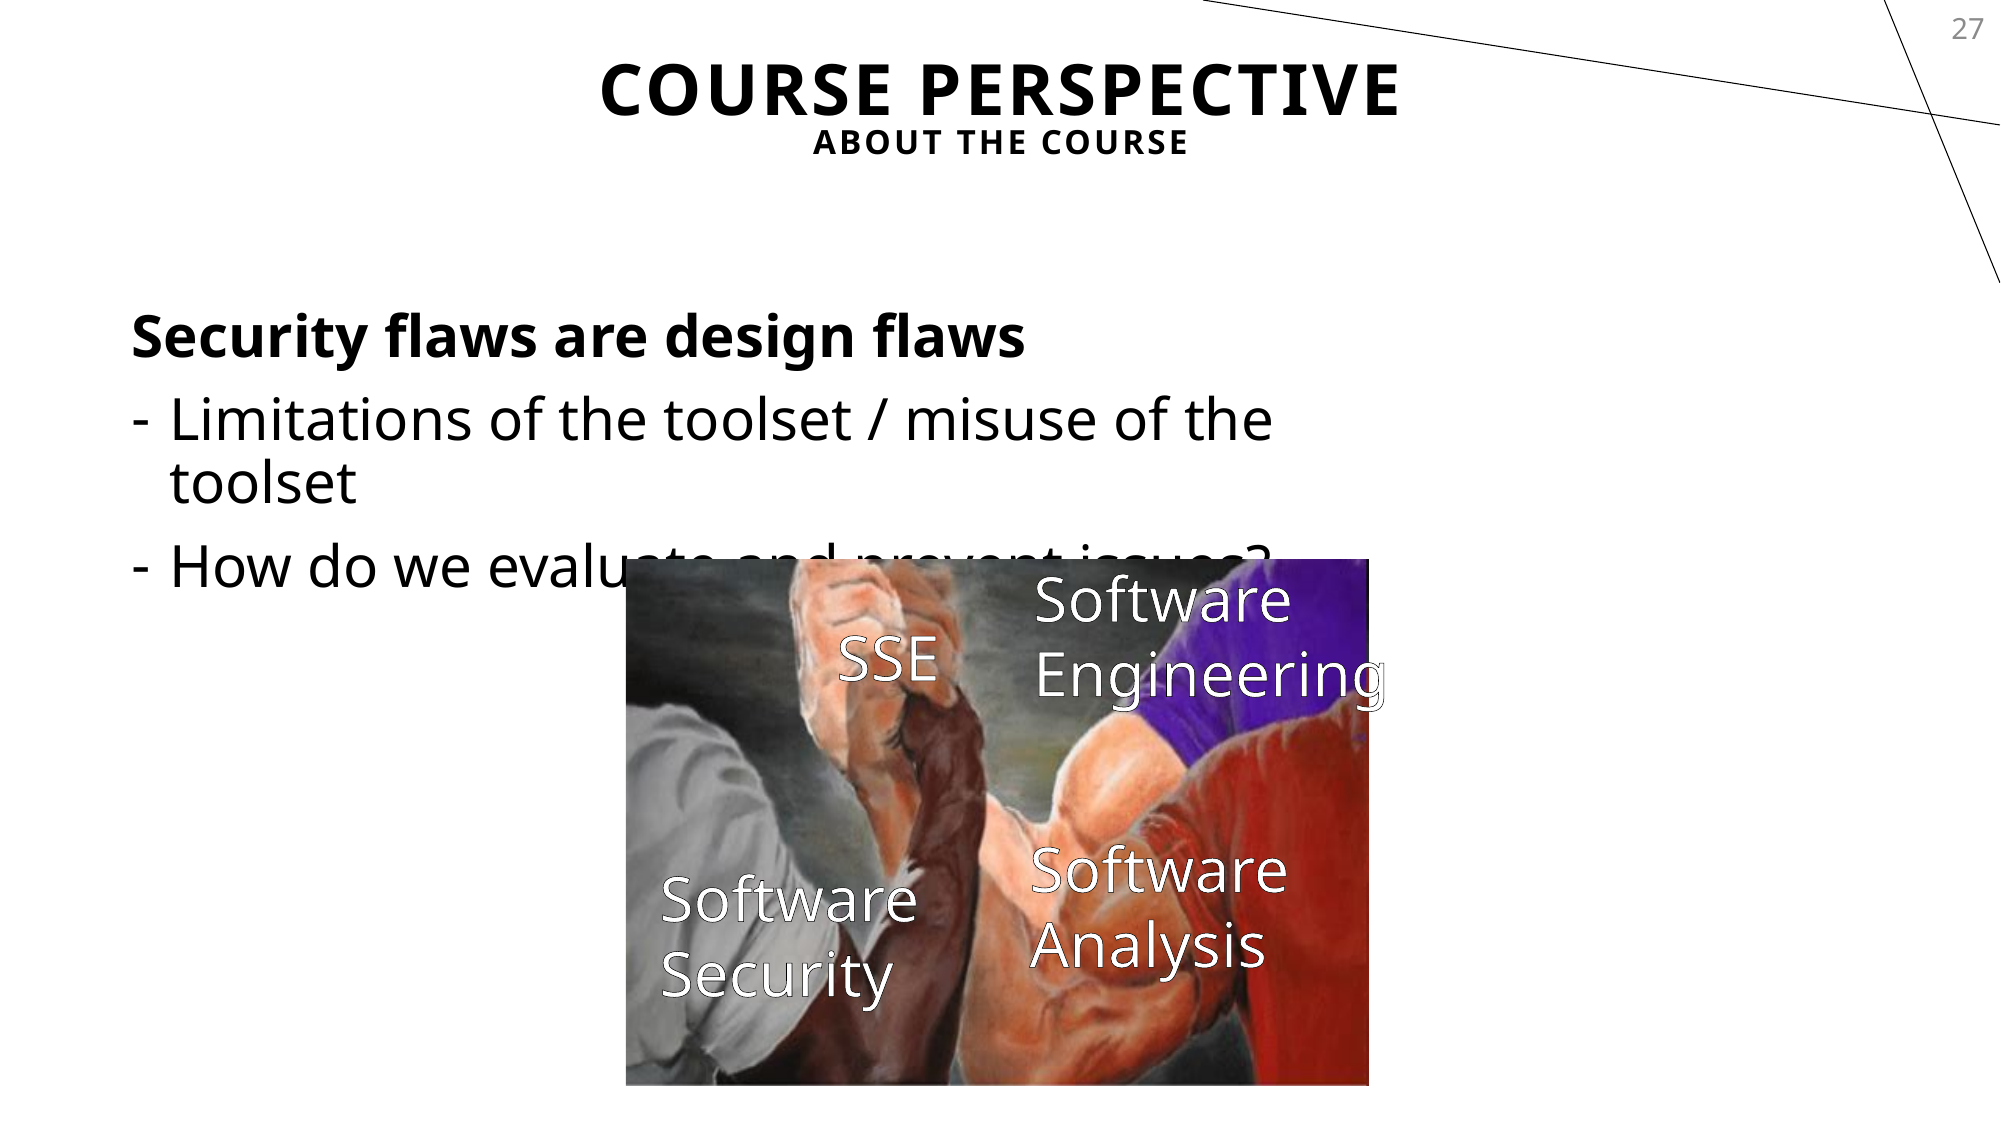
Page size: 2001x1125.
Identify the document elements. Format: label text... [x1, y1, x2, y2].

picture [625, 559, 1369, 1086]
text_box Software Engineering [1018, 551, 1405, 717]
text_box Security flaws are design flaws Limitations of the toolset / misuse of the toolset How do we evaluate and prevent issues? [117, 299, 1398, 1014]
title Course Perspective [2, 0, 1999, 34]
text_box About the course [2, 34, 1999, 253]
